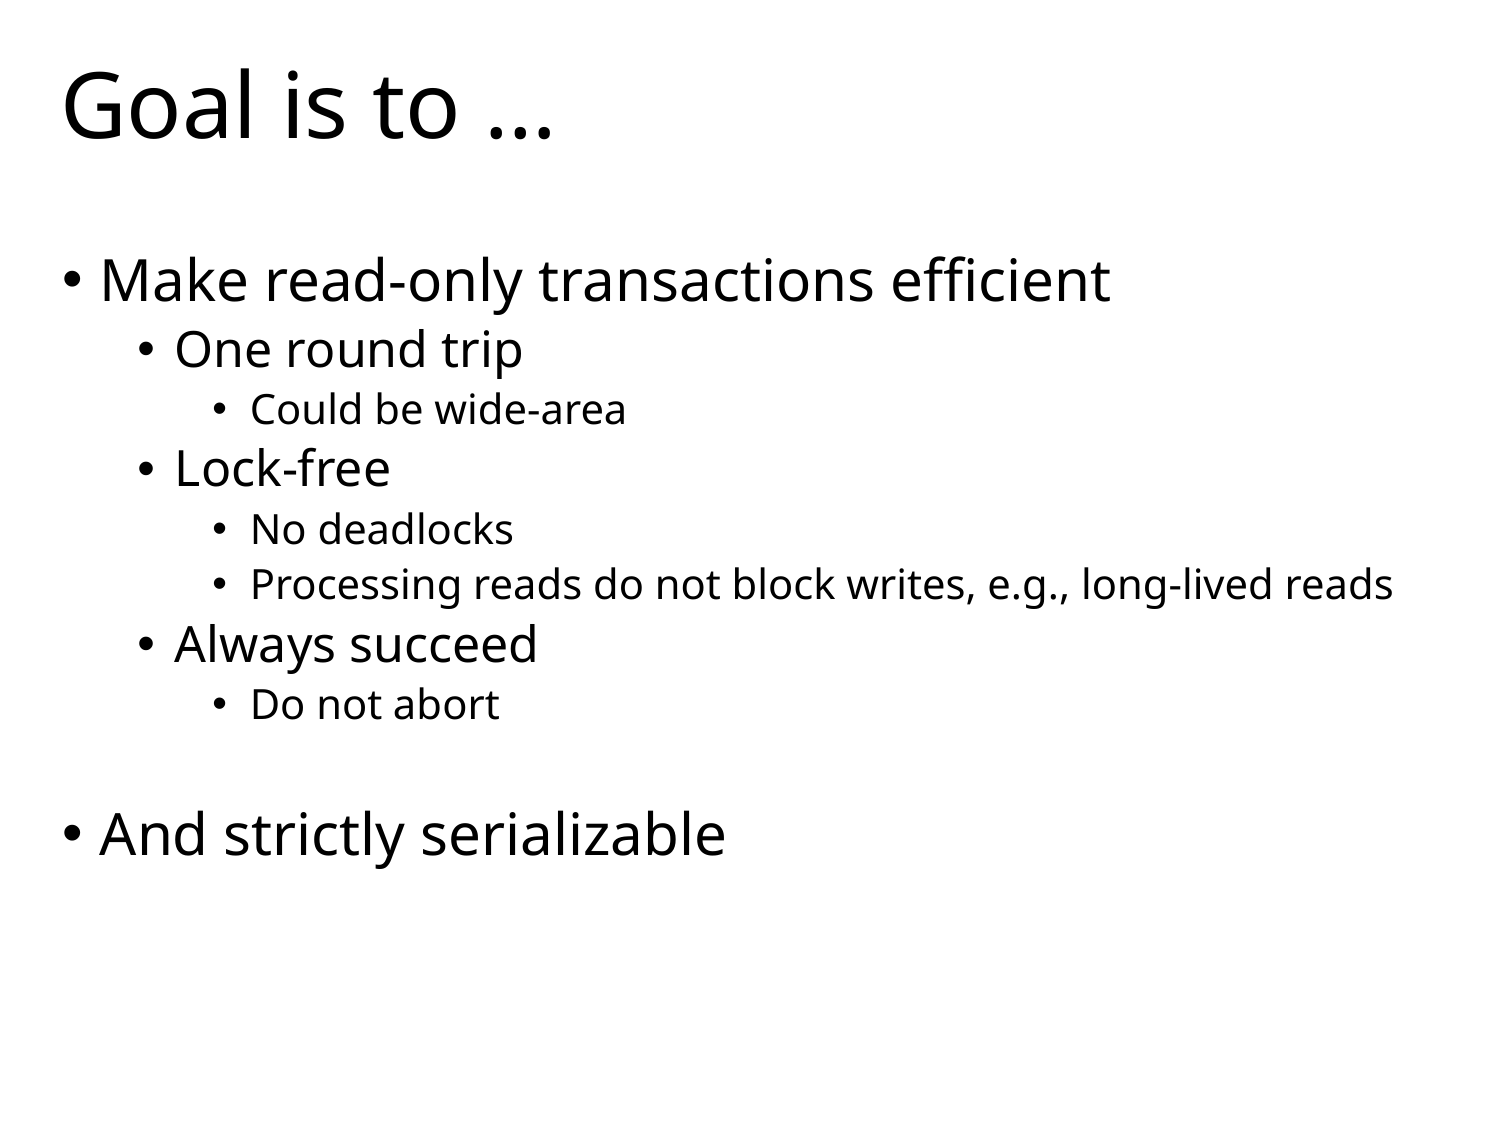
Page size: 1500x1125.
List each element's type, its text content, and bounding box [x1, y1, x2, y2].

title Goal is to … [45, 0, 1455, 218]
list Make read-only transactions efficient One round trip Could be wide-area Lock-free No deadlocks Processing reads do not block writes, e.g., long-lived reads Always succeed Do not abort And strictly serializable [47, 243, 1457, 1014]
